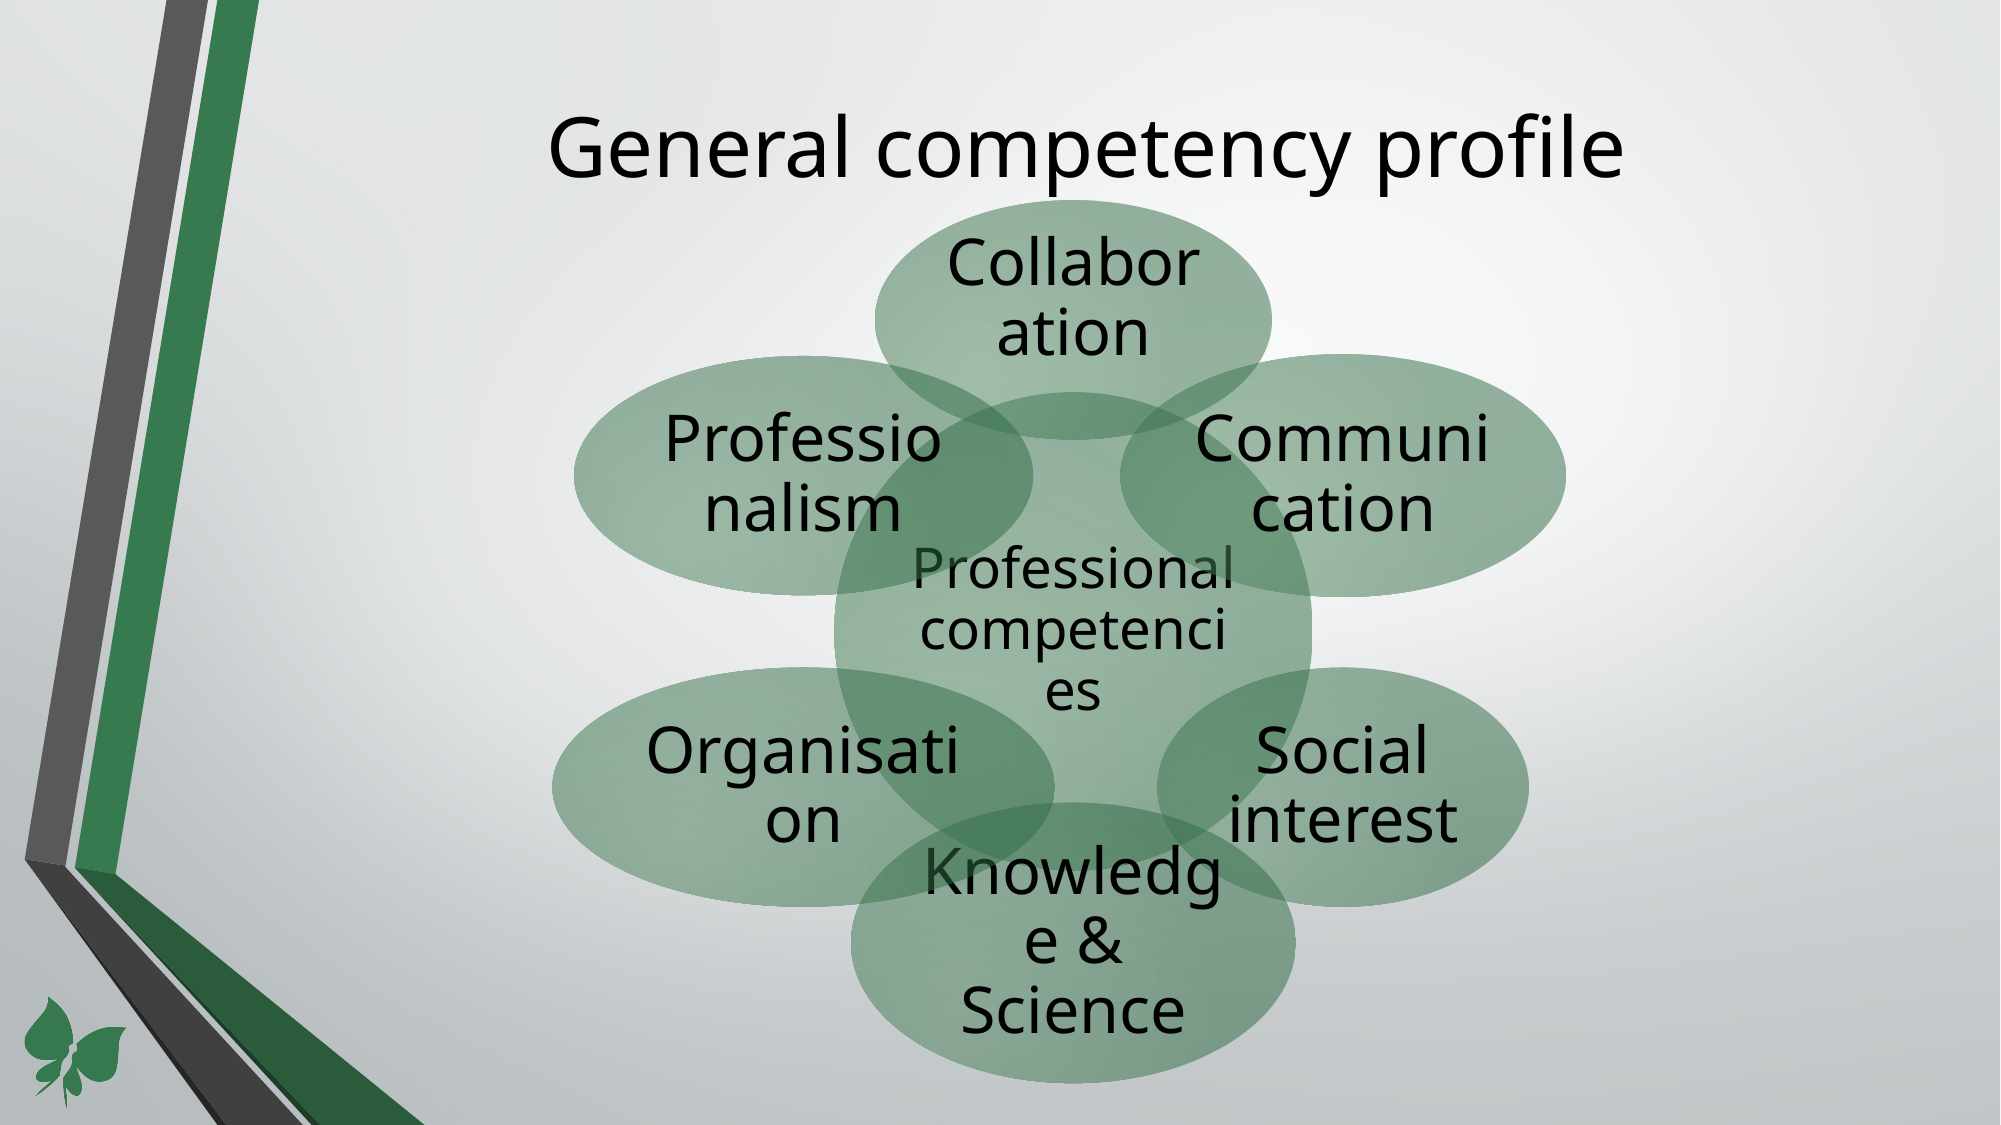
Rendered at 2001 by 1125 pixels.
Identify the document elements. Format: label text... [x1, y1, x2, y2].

picture [24, 996, 127, 1109]
title General competency profile [264, 0, 1909, 210]
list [210, 210, 1909, 1074]
